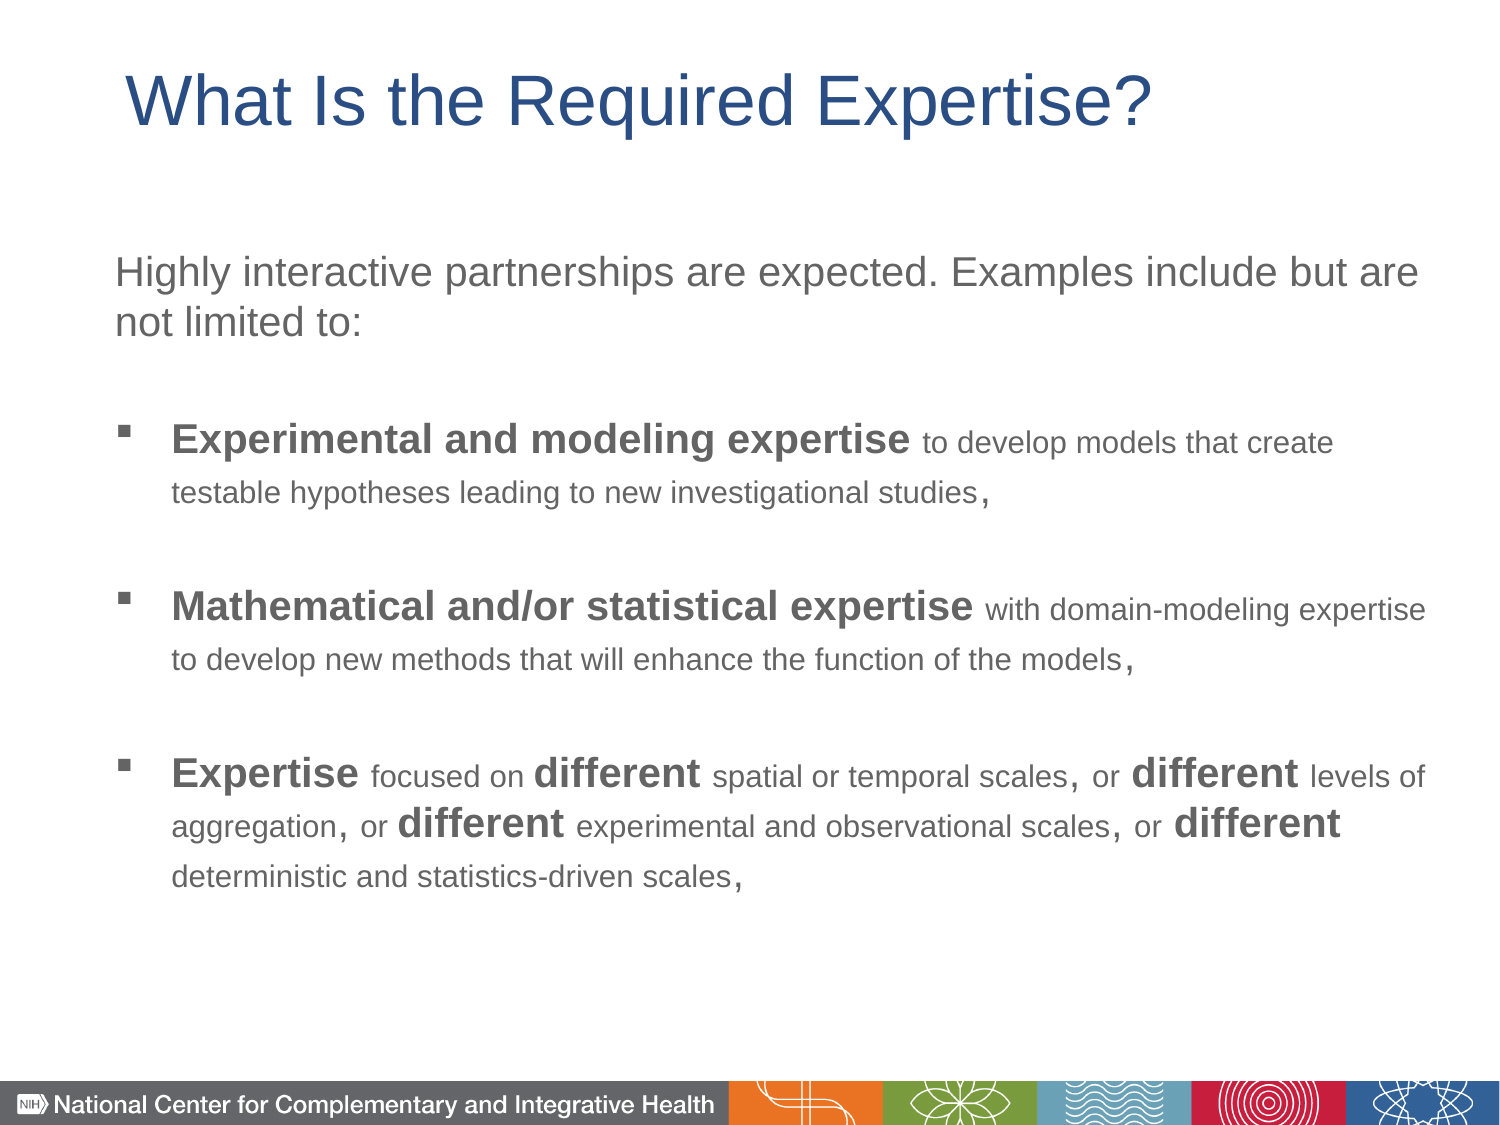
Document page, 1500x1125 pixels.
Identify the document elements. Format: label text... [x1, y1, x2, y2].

picture [0, 1081, 1500, 1125]
list Highly interactive partnerships are expected. Examples include but are not limited to: Experimental and modeling expertise to develop models that create testable hypotheses leading to new investigational studies, Mathematical and/or statistical expertise with domain-modeling expertise to develop new methods that will enhance the function of the models, Expertise focused on different spatial or temporal scales, or different levels of aggregation, or different experimental and observational scales, or different deterministic and statistics-driven scales, [99, 237, 1450, 980]
title What Is the Required Expertise? [110, 45, 1461, 233]
